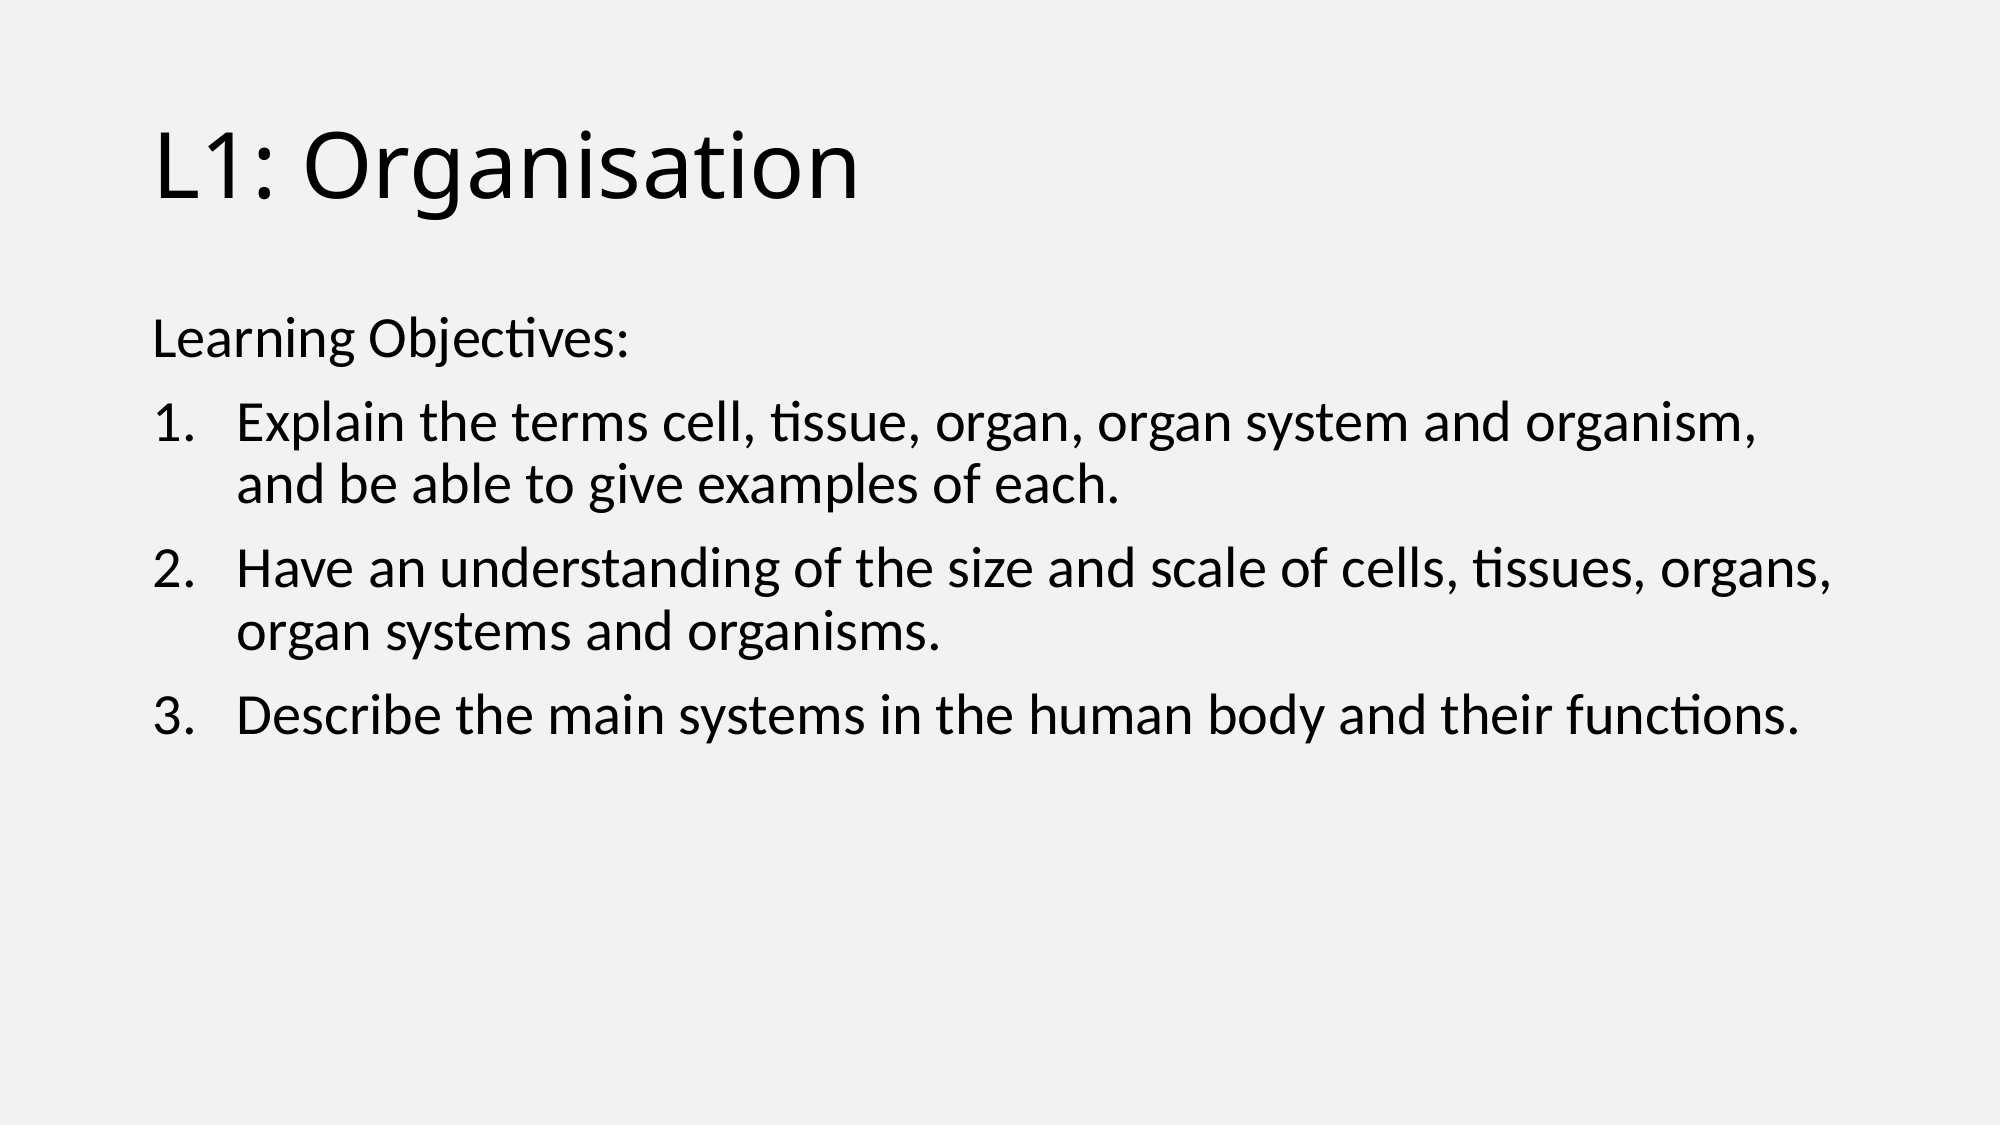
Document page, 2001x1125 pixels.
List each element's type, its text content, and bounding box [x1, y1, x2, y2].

title L1: Organisation [137, 59, 1863, 278]
list Learning Objectives: Explain the terms cell, tissue, organ, organ system and organism, and be able to give examples of each. Have an understanding of the size and scale of cells, tissues, organs, organ systems and organisms. Describe the main systems in the human body and their functions. [137, 299, 1863, 1014]
